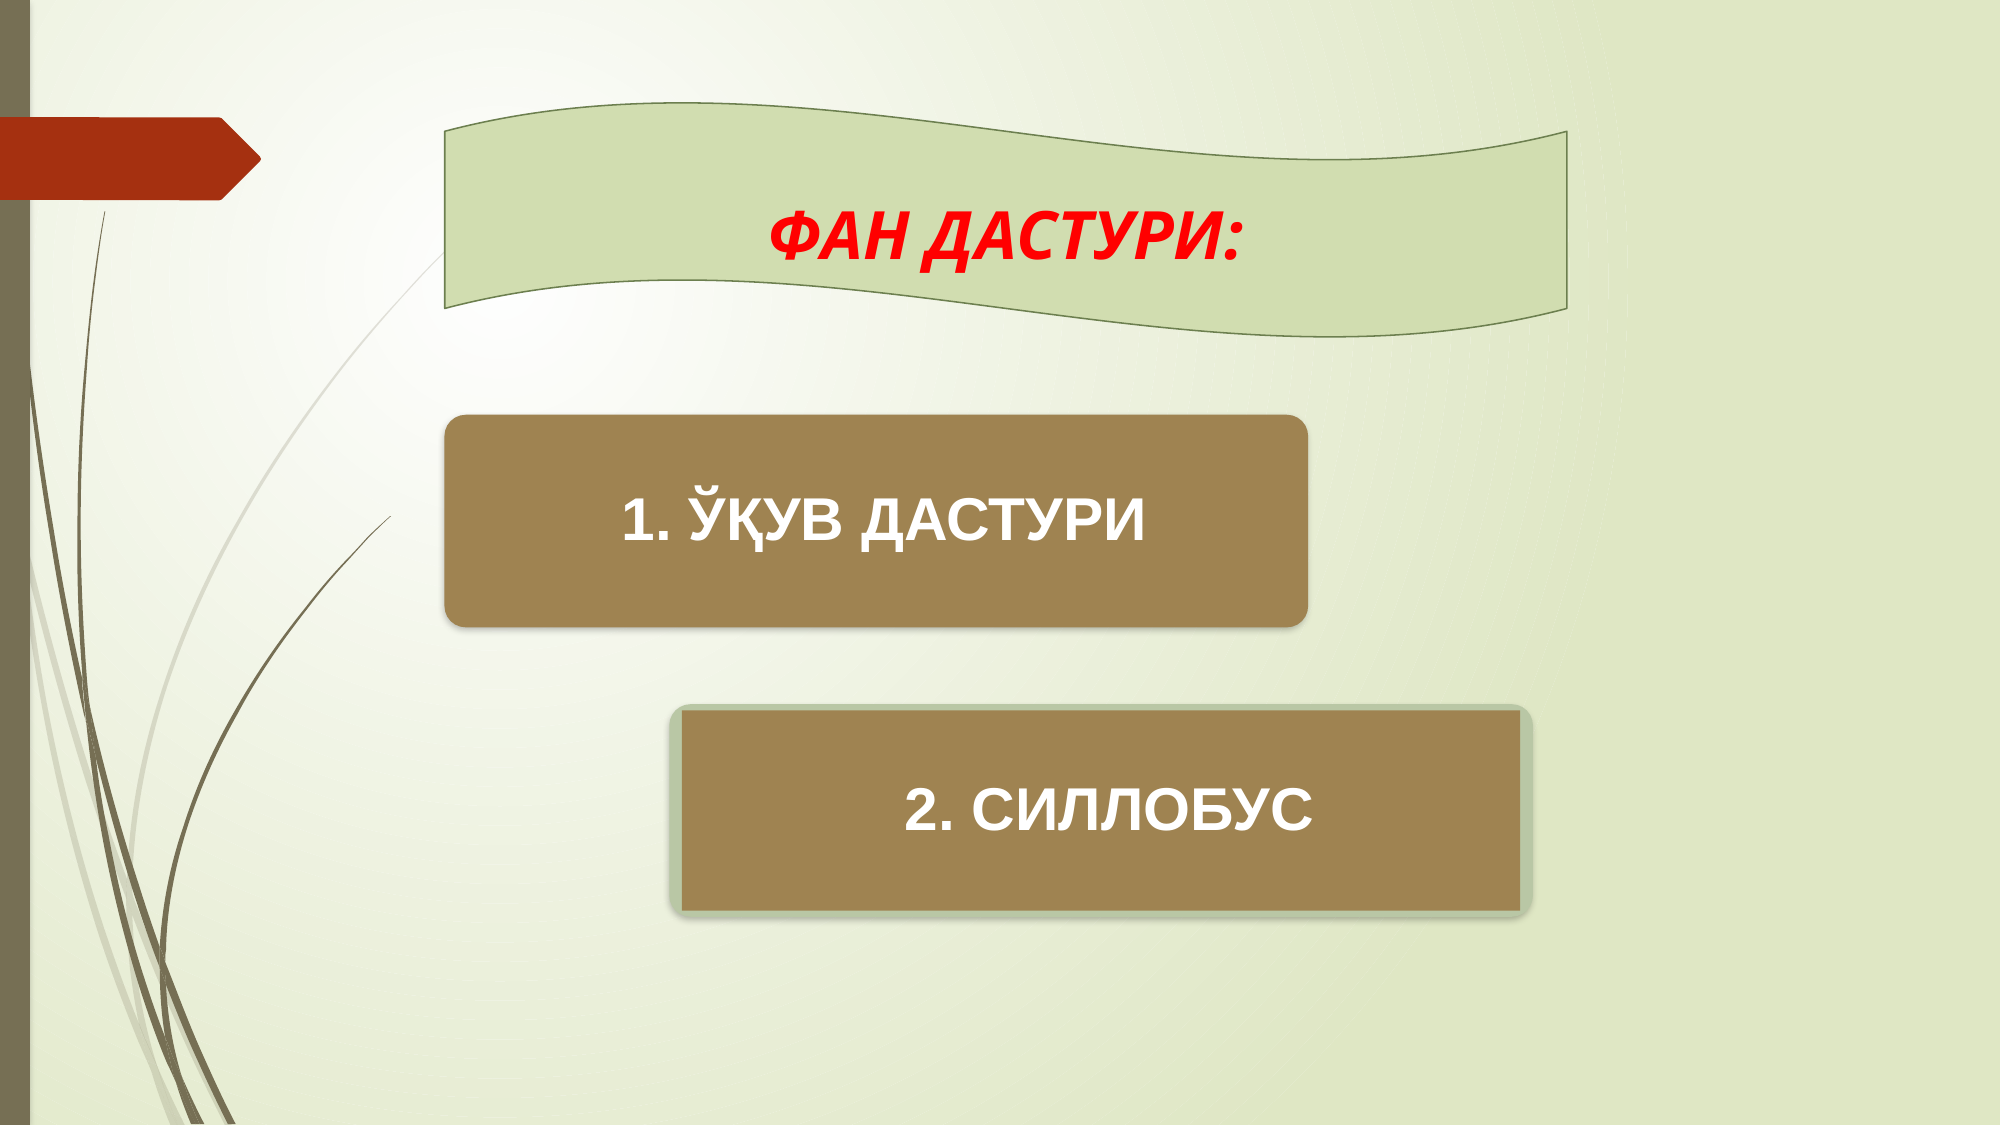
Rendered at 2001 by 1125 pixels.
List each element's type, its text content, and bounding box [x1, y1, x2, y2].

text_box ФАН ДАСТУРИ: [443, 102, 1568, 338]
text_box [669, 703, 1534, 917]
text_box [444, 414, 1309, 628]
